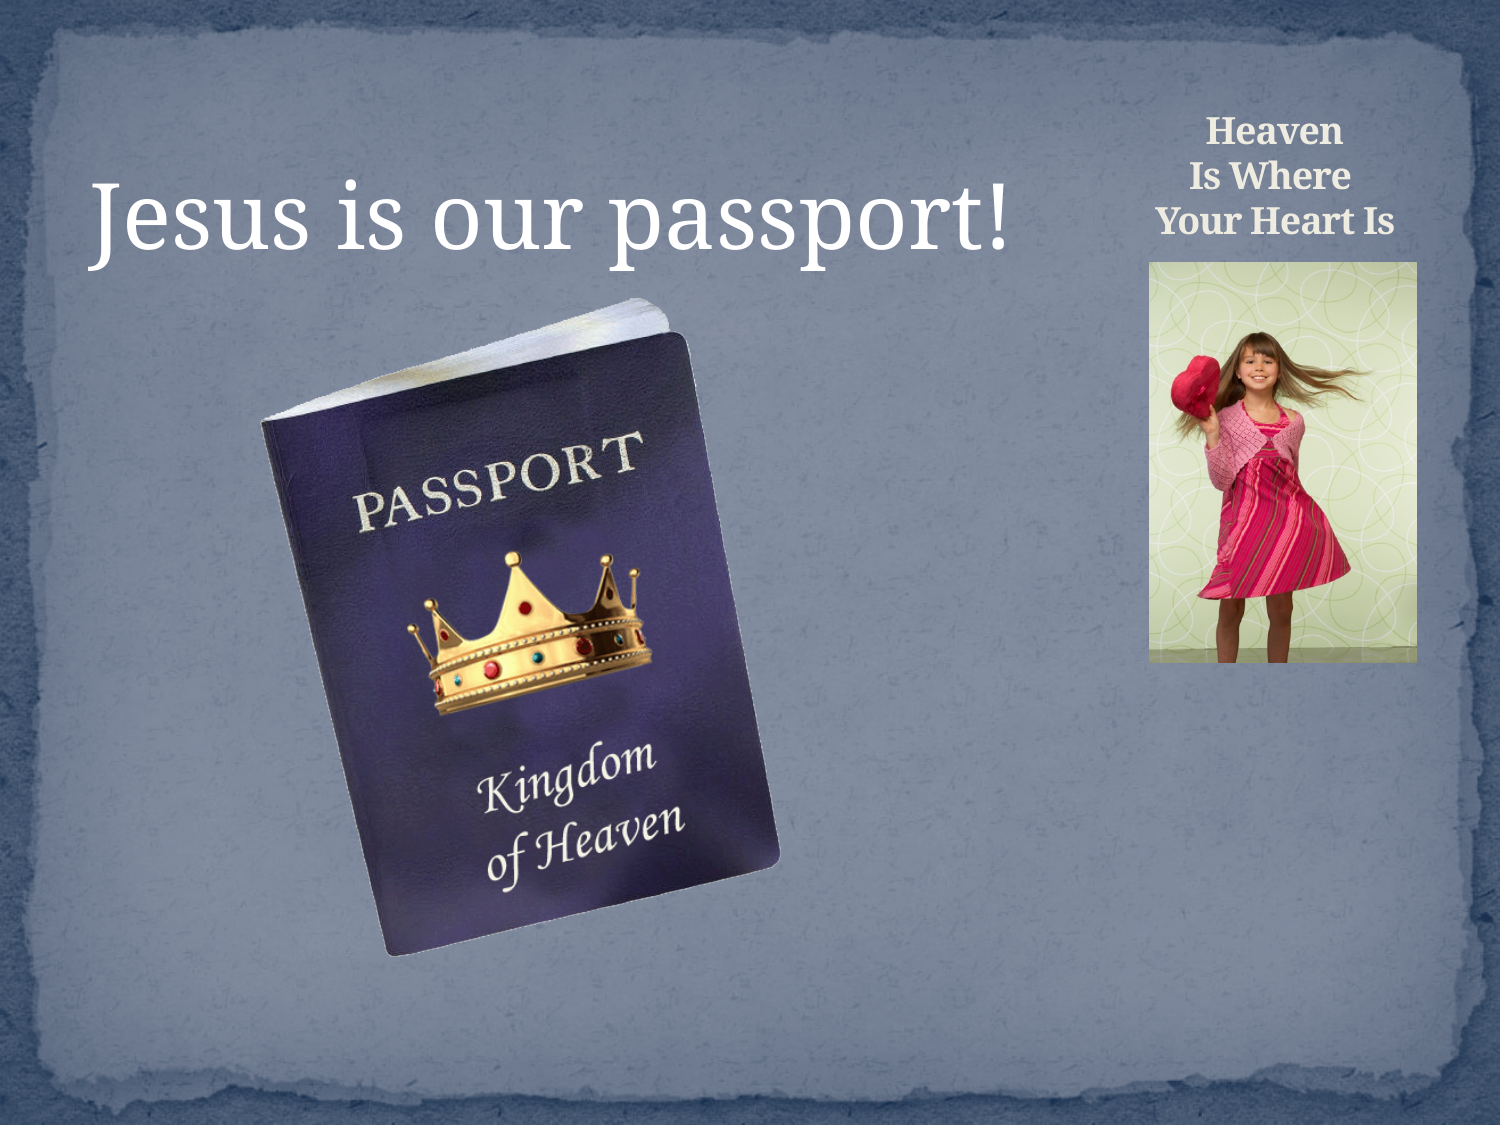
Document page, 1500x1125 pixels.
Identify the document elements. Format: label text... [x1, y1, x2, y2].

picture [1149, 262, 1417, 663]
list Jesus is our passport! [75, 149, 1100, 1013]
title Heaven Is Where Your Heart Is [1112, 74, 1438, 250]
picture [249, 287, 793, 969]
